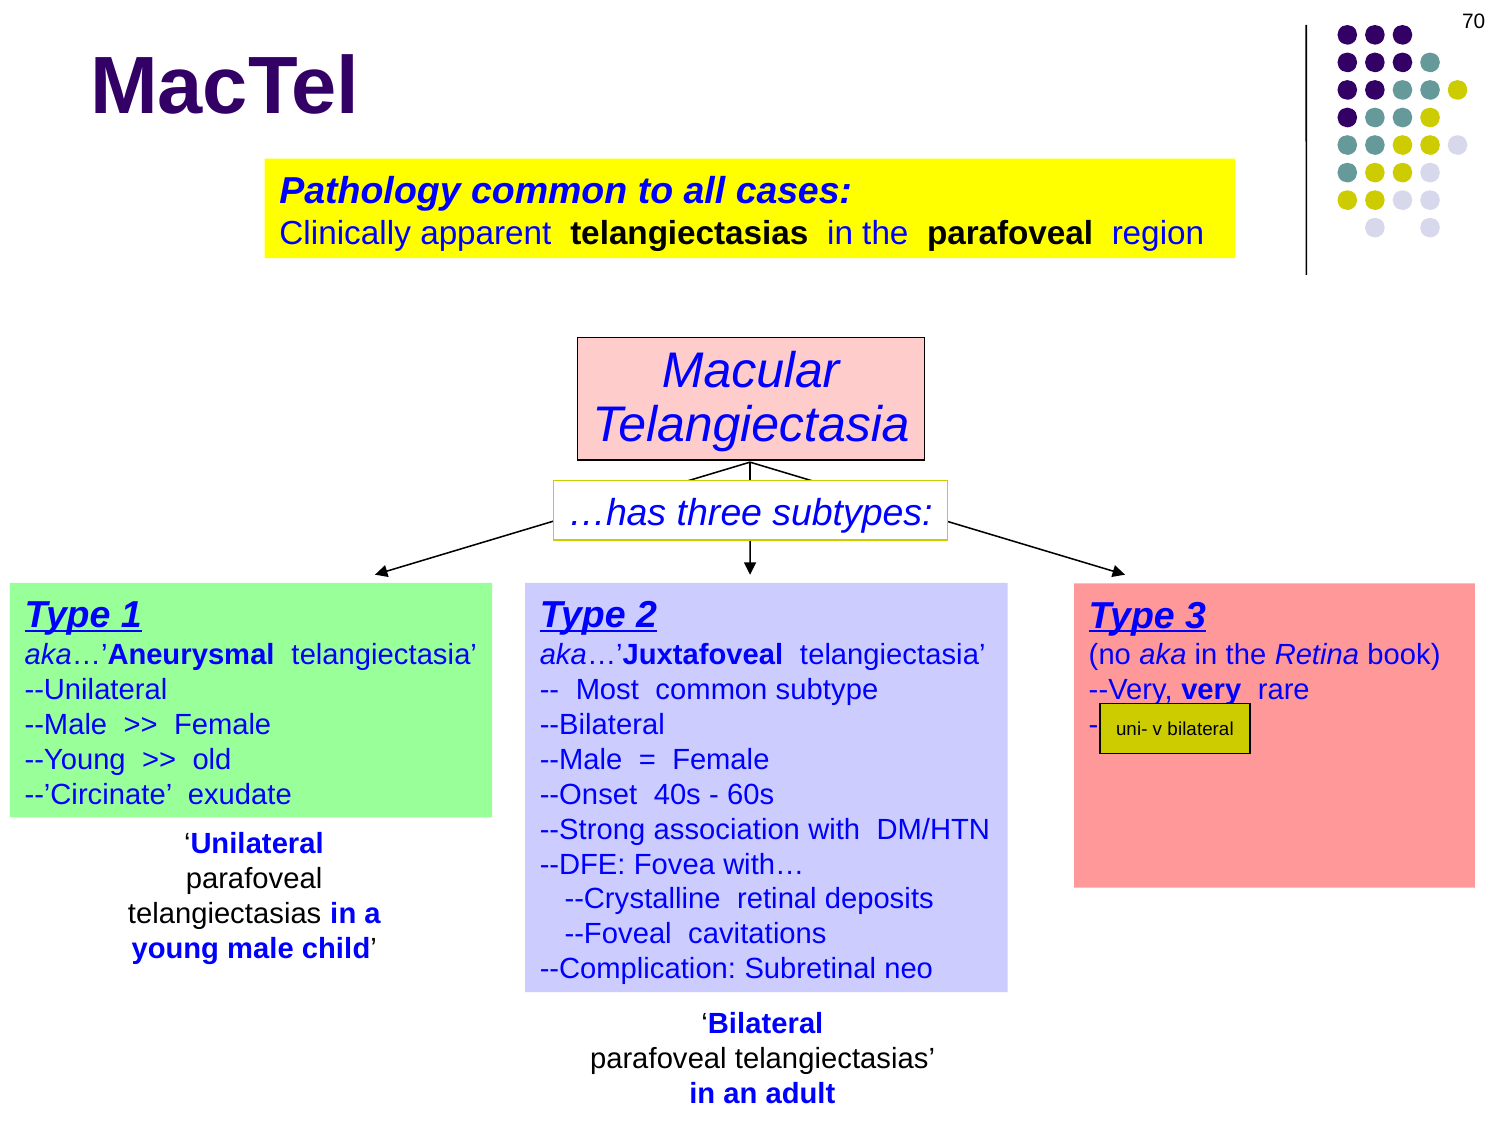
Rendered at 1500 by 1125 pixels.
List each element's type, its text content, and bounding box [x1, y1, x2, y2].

slide_number 70 [1149, 0, 1500, 75]
title MacTel [75, 20, 1313, 138]
text_box ‘Bilateral parafoveal telangiectasias’ in an adult [574, 997, 950, 1117]
text_box Pathology common to all cases: Clinically apparent telangiectasias in the parafoveal region [264, 158, 1236, 259]
text_box [375, 521, 553, 578]
text_box Macular Telangiectasia [577, 337, 925, 461]
text_box Type 2 aka…’Juxtafoveal telangiectasia’ -- Most common subtype --Bilateral --Male = Female --Onset 40s - 60s --Strong association with DM/HTN --DFE: Fovea with… --Crystalline retinal deposits --Foveal cavitations --Complication: Subretinal neo [525, 582, 1008, 993]
text_box Type 1 aka…’Aneurysmal telangiectasia’ --Unilateral --Male >> Female --Young >> old --’Circinate’ exudate [9, 582, 493, 818]
text_box ‘Unilateral parafoveal telangiectasias in a young male child’ [70, 816, 438, 972]
text_box [743, 541, 757, 575]
text_box Type 3 (no aka in the Retina book) --Very, very rare --Bilateral --Male = Female --Occlusion of perifoveal capillaries progressive VA loss [1074, 583, 1475, 888]
text_box [948, 521, 1126, 578]
text_box uni- v bilateral [1099, 703, 1250, 754]
text_box …has three subtypes: [553, 480, 948, 541]
